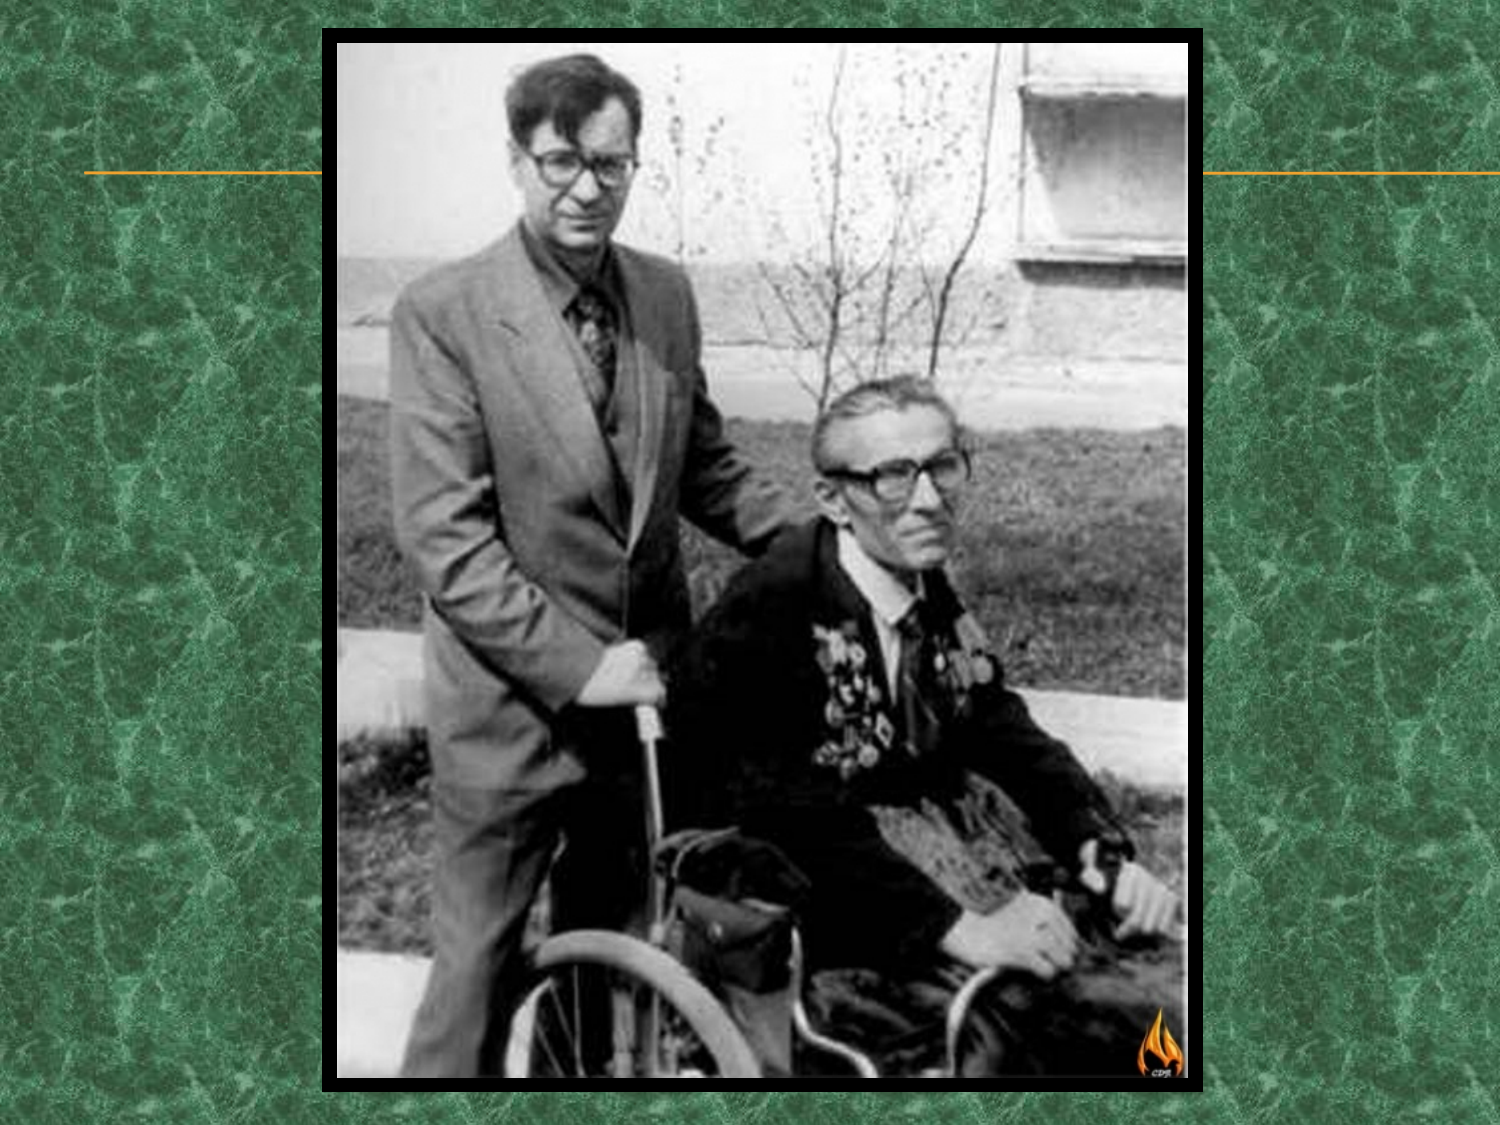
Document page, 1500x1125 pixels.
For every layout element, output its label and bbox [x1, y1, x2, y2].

picture [336, 42, 1189, 1078]
